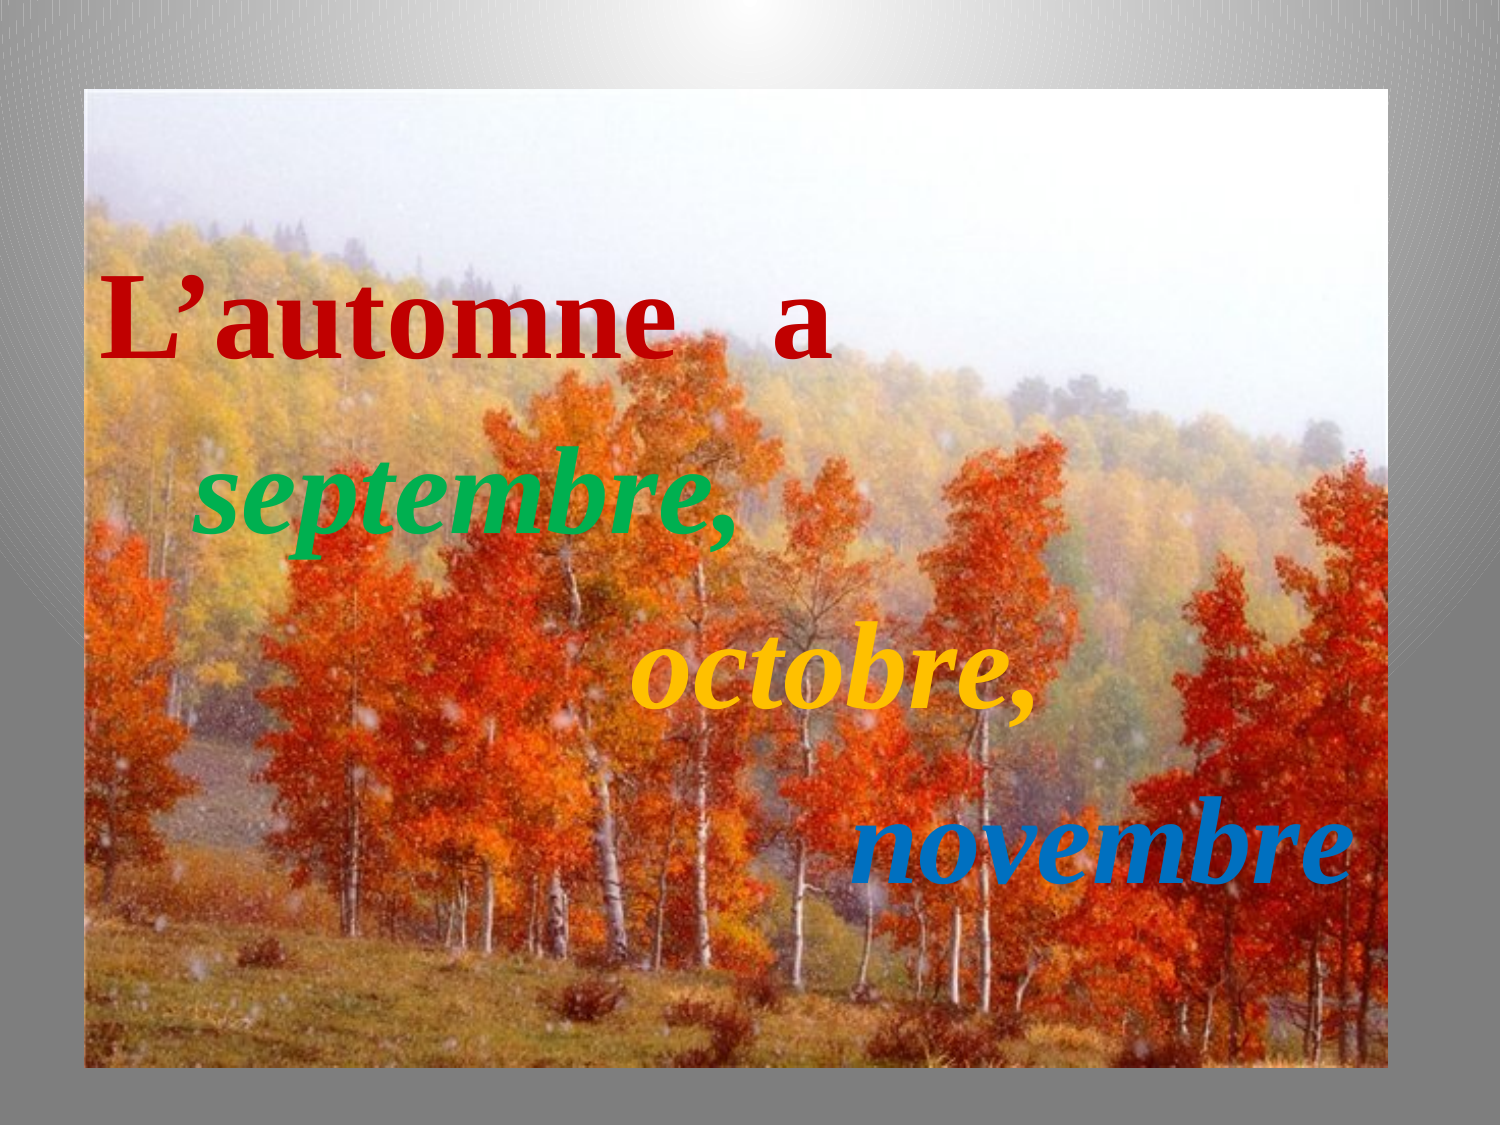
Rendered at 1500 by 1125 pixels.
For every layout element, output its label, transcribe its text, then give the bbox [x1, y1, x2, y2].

subtitle L’automne a septembre, octobre, novembre [84, 66, 1500, 1068]
picture [83, 89, 1388, 1068]
